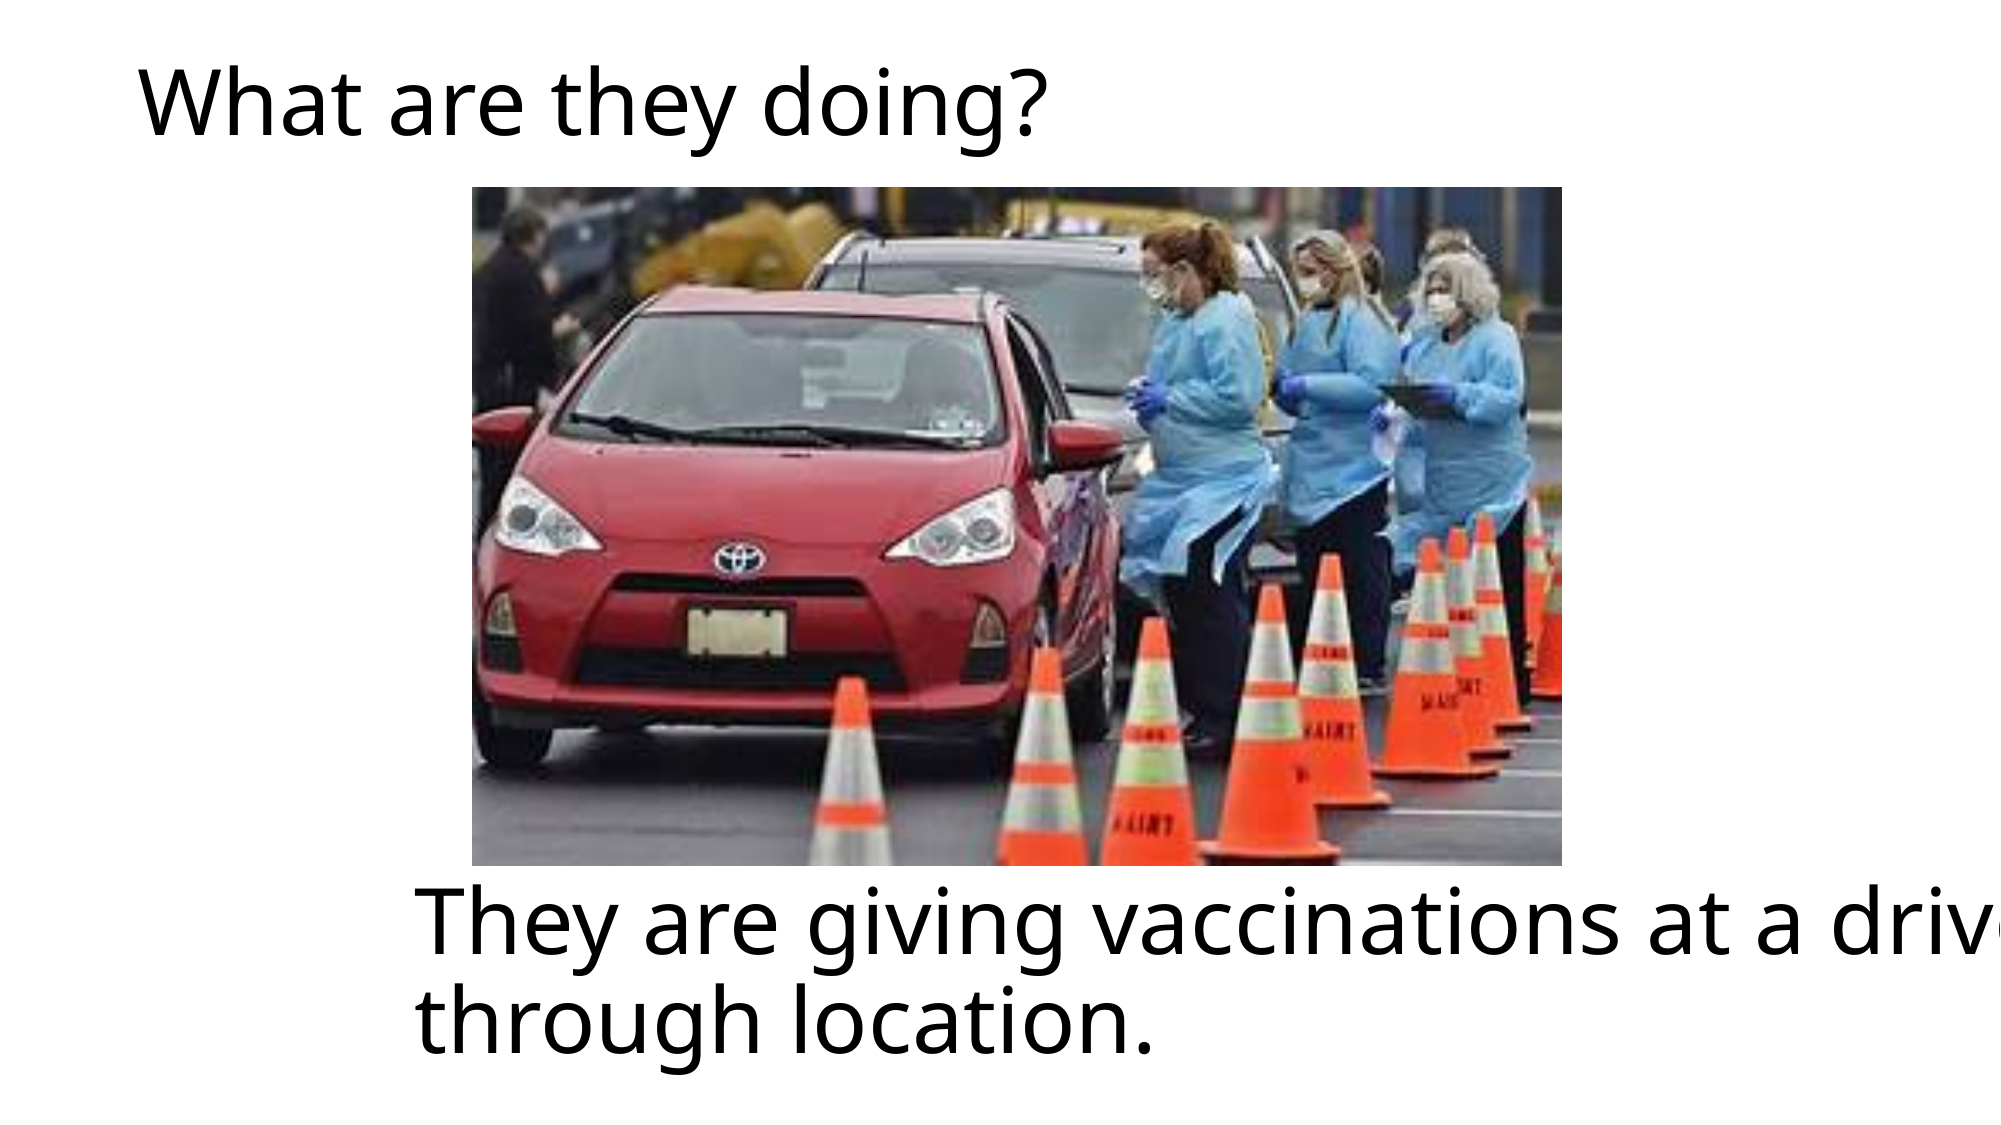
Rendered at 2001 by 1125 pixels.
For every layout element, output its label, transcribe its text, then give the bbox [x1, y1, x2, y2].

picture [472, 187, 1562, 866]
title What are they doing? [122, 0, 1848, 215]
text_box They are giving vaccinations at a drive-through location. [399, 865, 2000, 1083]
